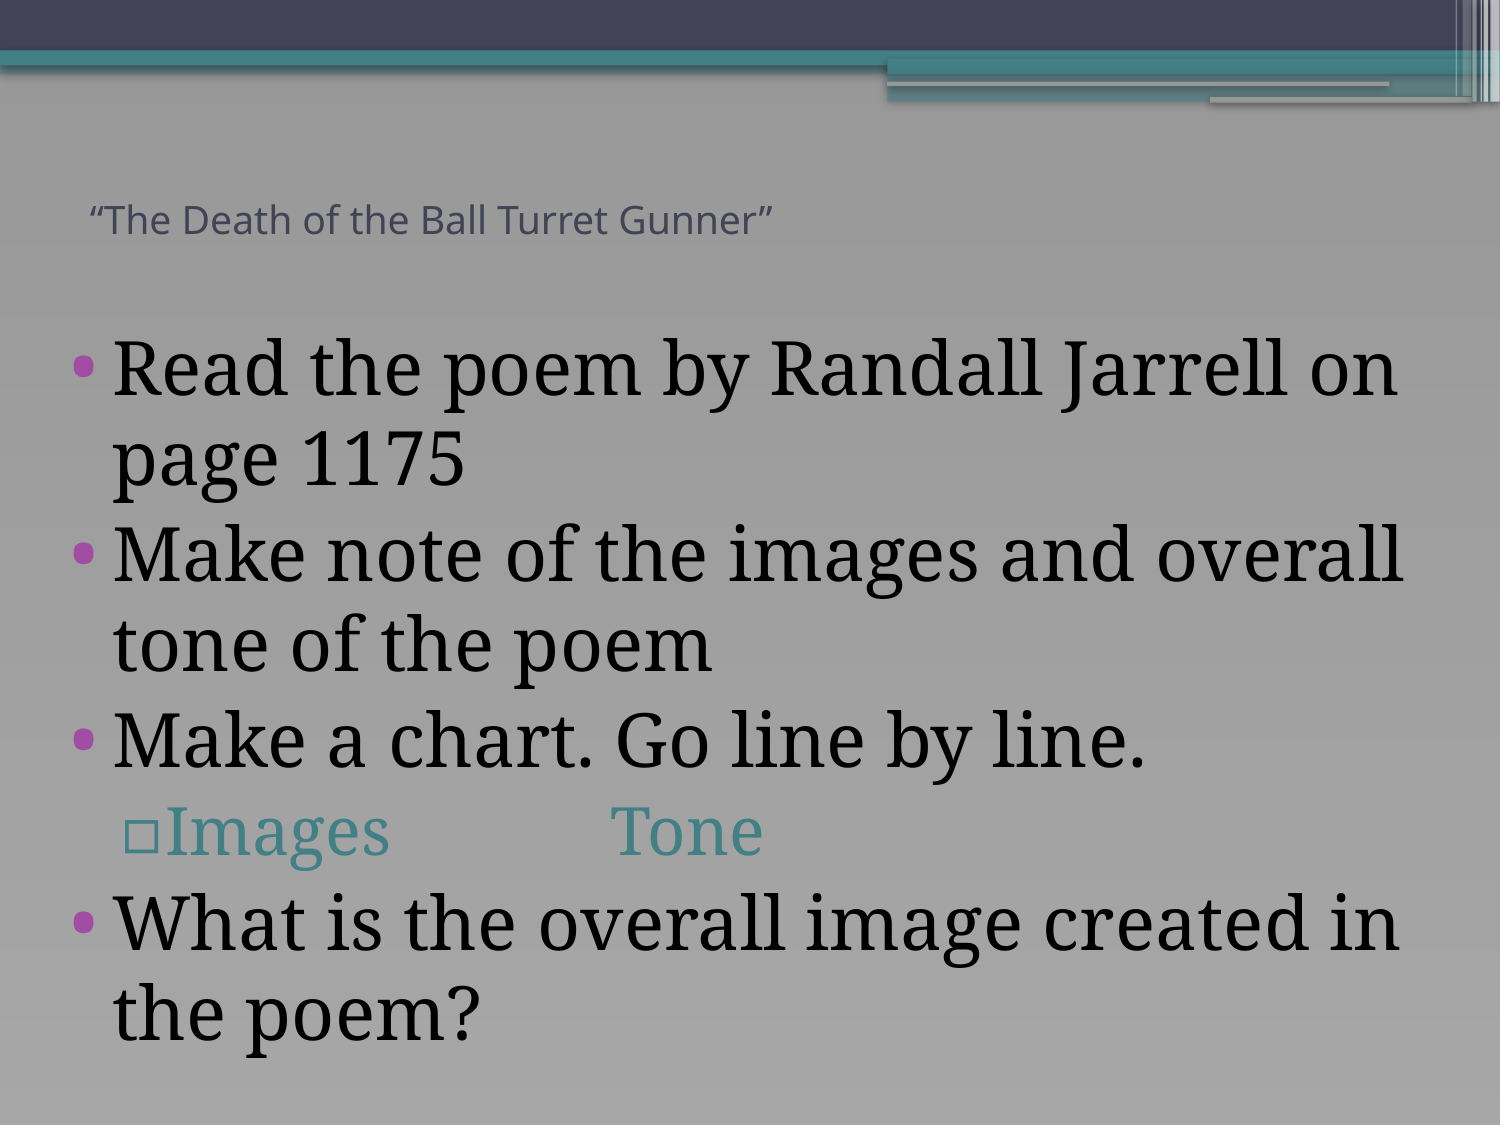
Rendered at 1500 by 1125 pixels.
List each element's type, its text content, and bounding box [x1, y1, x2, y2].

list Read the poem by Randall Jarrell on page 1175 Make note of the images and overall tone of the poem Make a chart. Go line by line. Images Tone What is the overall image created in the poem? [37, 312, 1463, 1079]
title “The Death of the Ball Turret Gunner” [75, 187, 1425, 250]
